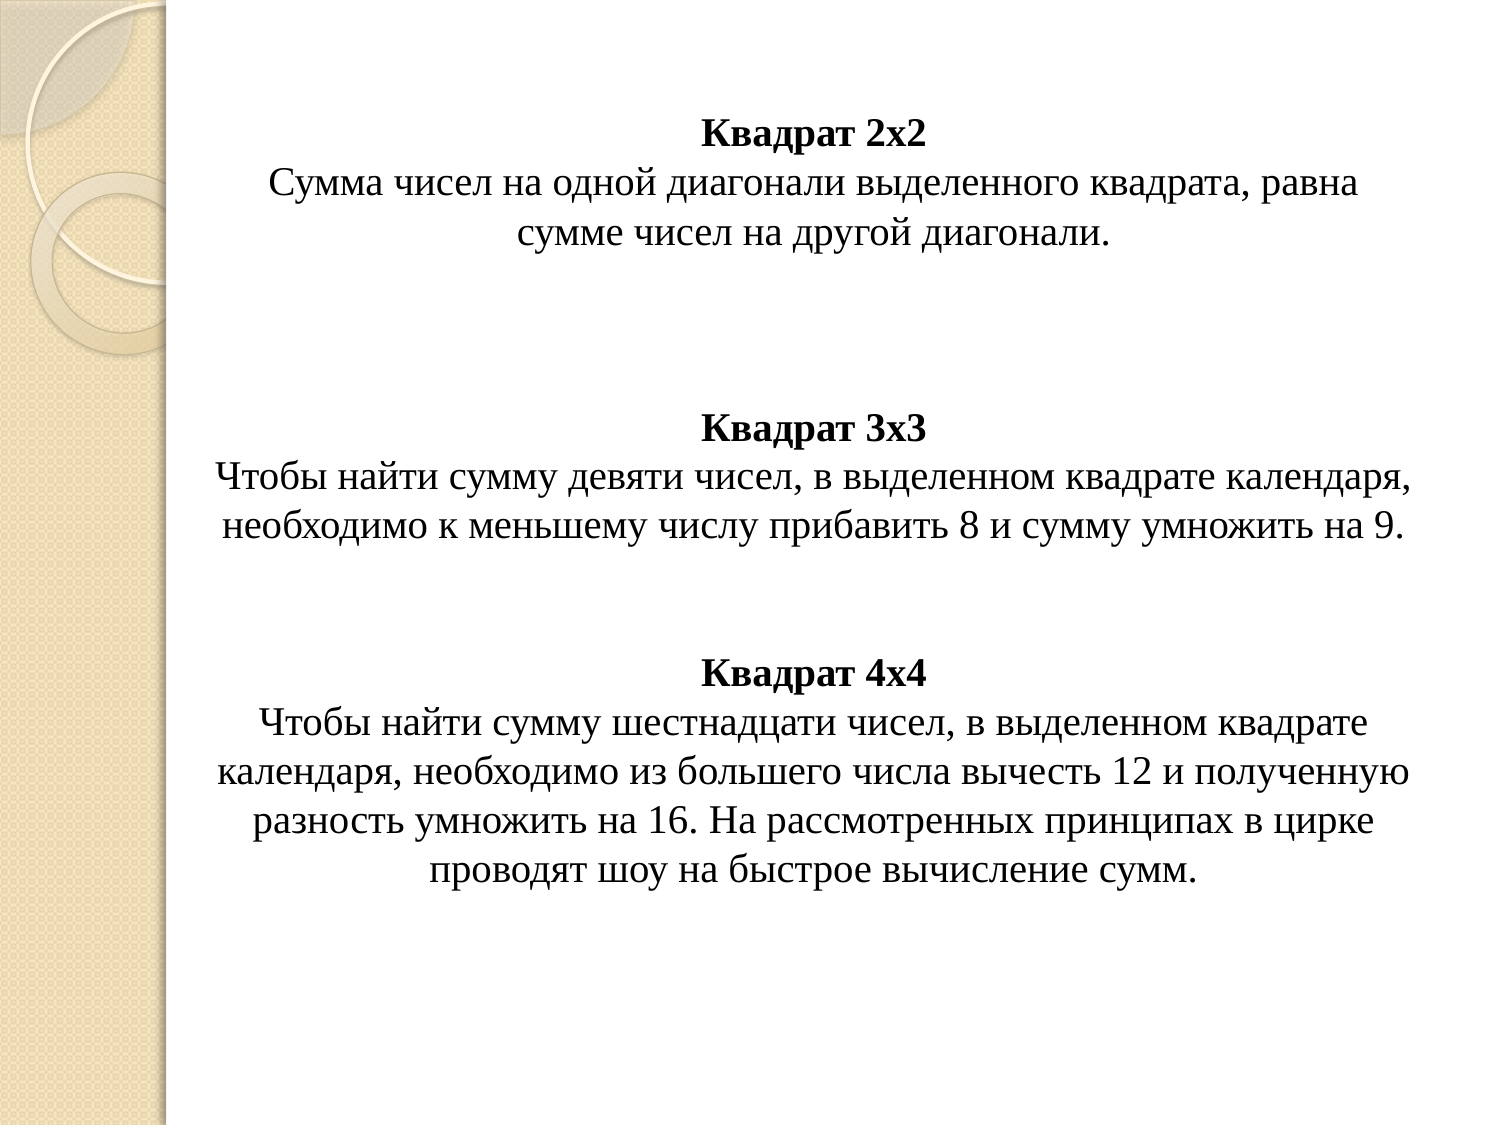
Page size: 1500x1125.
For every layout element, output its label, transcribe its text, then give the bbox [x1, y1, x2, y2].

title Квадрат 2х2 Сумма чисел на одной диагонали выделенного квадрата, равна сумме чисел на другой диагонали. Квадрат 3х3 Чтобы найти сумму девяти чисел, в выделенном квадрате календаря, необходимо к меньшему числу прибавить 8 и сумму умножить на 9. Квадрат 4х4 Чтобы найти сумму шестнадцати чисел, в выделенном квадрате календаря, необходимо из большего числа вычесть 12 и полученную разность умножить на 16. На рассмотренных принципах в цирке проводят шоу на быстрое вычисление сумм. [199, 93, 1430, 1008]
